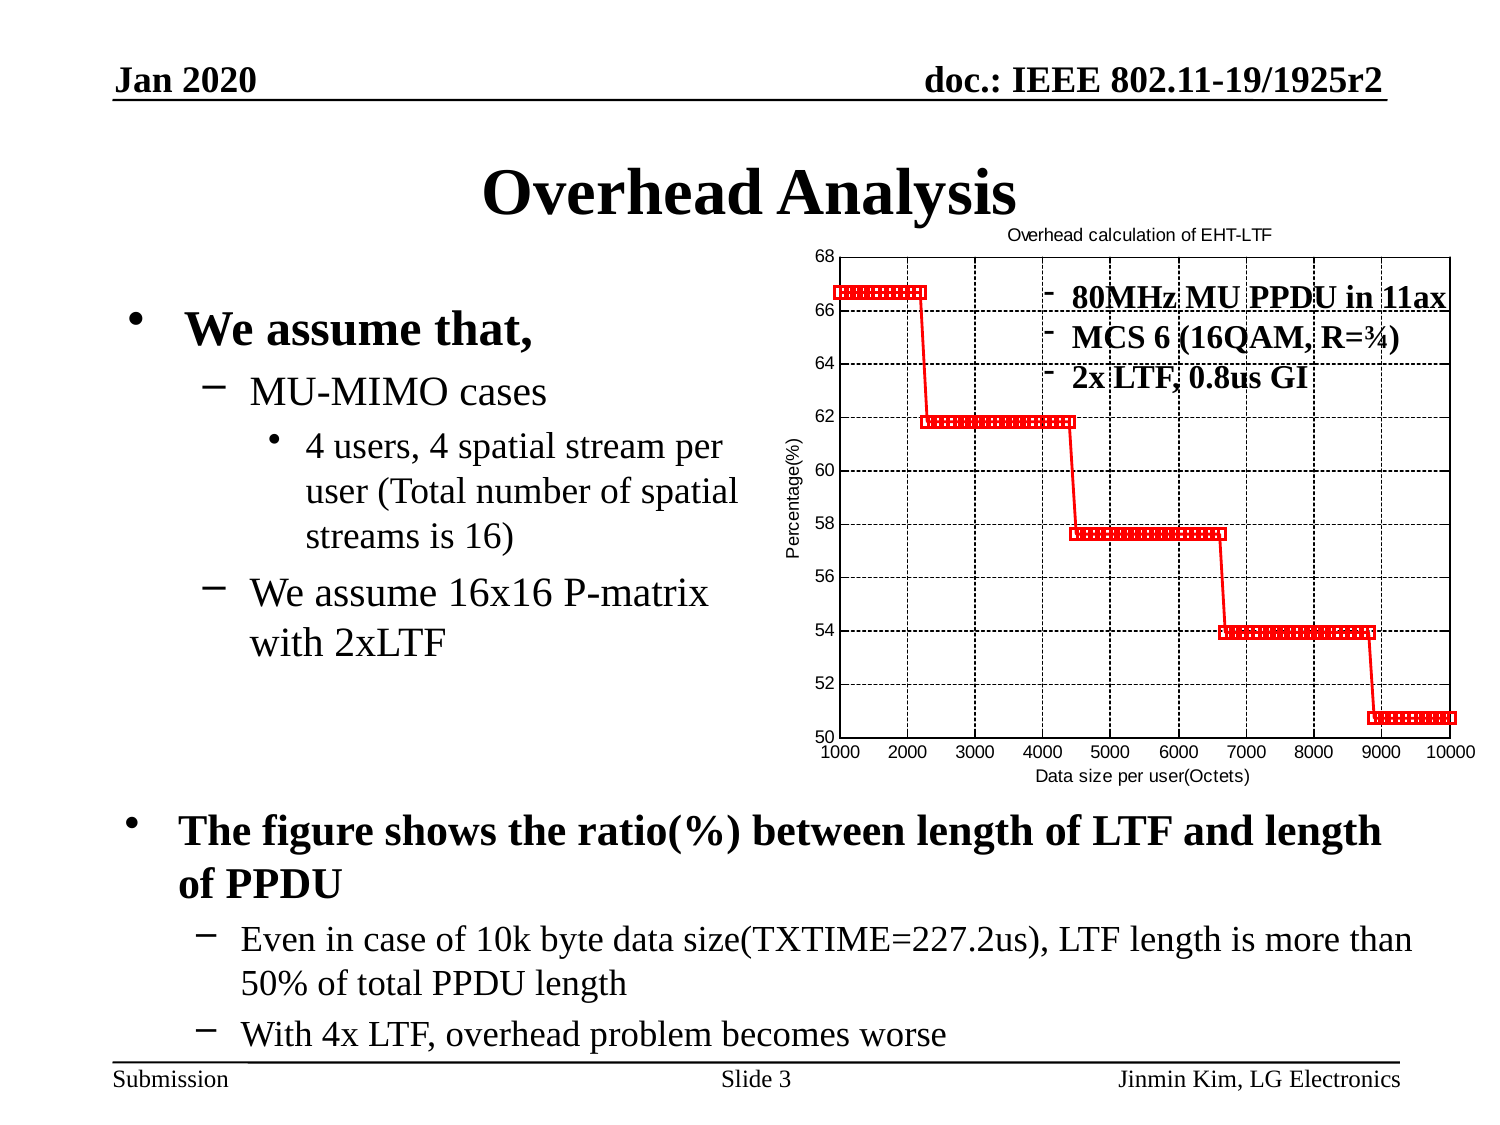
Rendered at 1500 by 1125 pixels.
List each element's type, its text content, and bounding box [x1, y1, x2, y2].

slide_number Slide 3 [712, 1063, 800, 1093]
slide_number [114, 54, 259, 101]
title Overhead Analysis [112, 112, 1388, 263]
picture [737, 212, 1500, 803]
footer Jinmin Kim, LG Electronics [1114, 1063, 1402, 1093]
text_box The figure shows the ratio(%) between length of LTF and length of PPDU Even in case of 10k byte data size(TXTIME=227.2us), LTF length is more than 50% of total PPDU length With 4x LTF, overhead problem becomes worse [109, 793, 1447, 1063]
